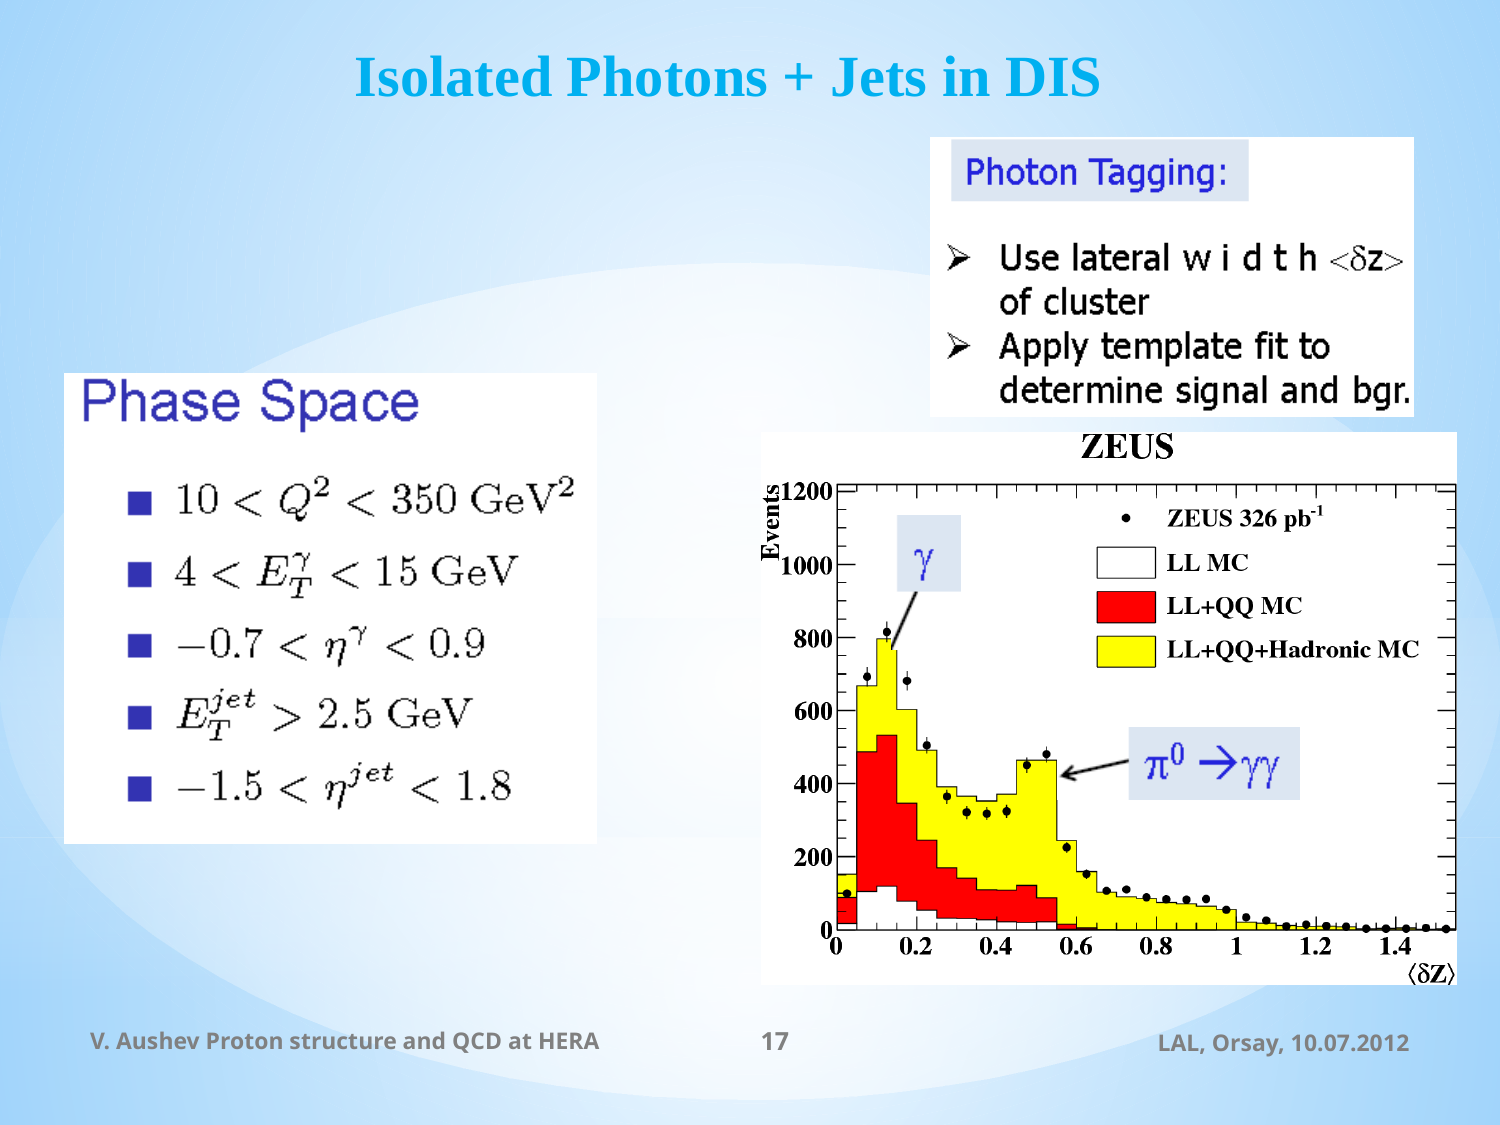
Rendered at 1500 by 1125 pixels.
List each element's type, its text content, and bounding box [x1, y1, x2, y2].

slide_number 17 [624, 1012, 925, 1073]
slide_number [1012, 1012, 1425, 1073]
footer V. Aushev Proton structure and QCD at HERA [75, 1012, 624, 1073]
title Isolated Photons + Jets in DIS [194, 30, 1264, 114]
picture [761, 432, 1457, 985]
picture [64, 373, 597, 844]
picture [930, 136, 1414, 417]
